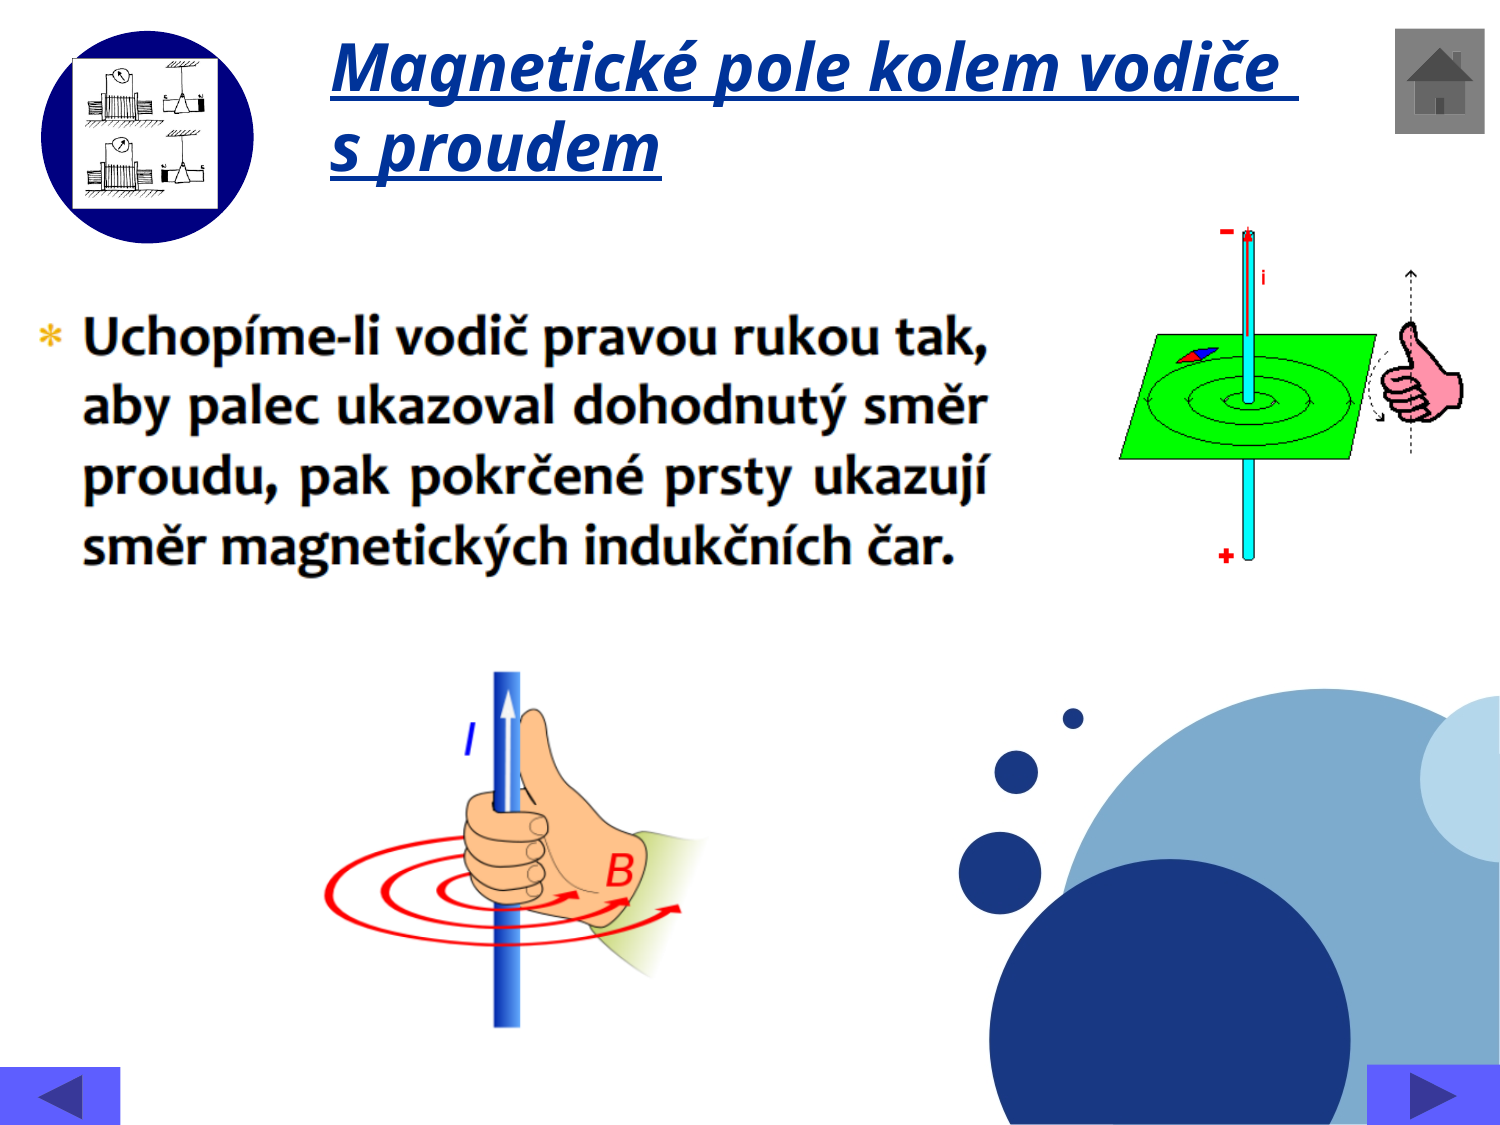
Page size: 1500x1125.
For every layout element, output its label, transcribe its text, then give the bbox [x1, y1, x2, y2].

picture [888, 646, 1500, 1125]
picture [38, 286, 1002, 600]
picture [72, 58, 218, 209]
text_box [1395, 28, 1485, 134]
text_box Magnetické pole kolem vodiče s proudem [315, 16, 1368, 251]
text_box [1367, 1064, 1500, 1125]
text_box [0, 1067, 121, 1125]
picture [307, 655, 733, 1043]
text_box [1098, 196, 1500, 600]
